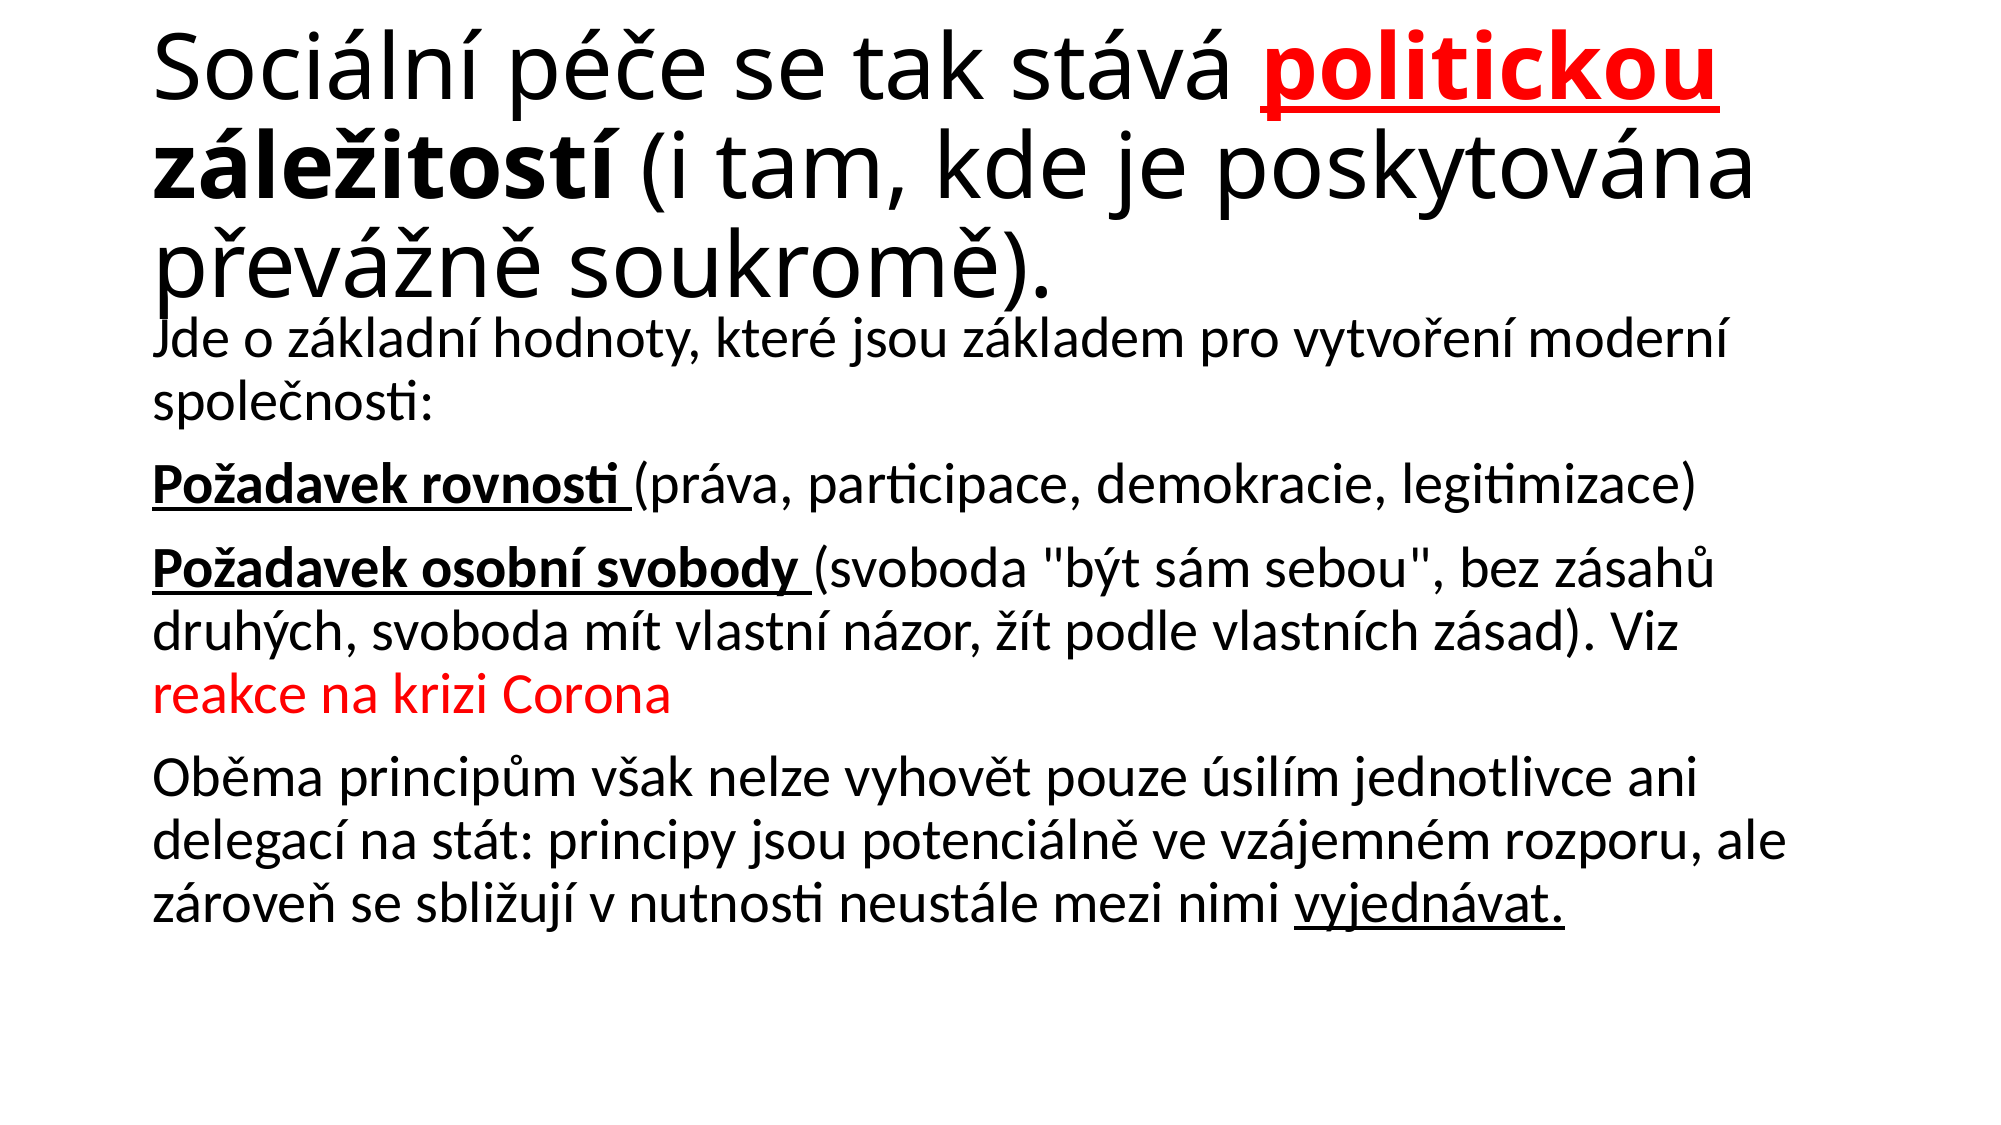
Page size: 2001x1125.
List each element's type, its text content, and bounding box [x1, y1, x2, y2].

title Sociální péče se tak stává politickou záležitostí (i tam, kde je poskytována převážně soukromě). [137, 59, 1863, 278]
list Jde o základní hodnoty, které jsou základem pro vytvoření moderní společnosti: Požadavek rovnosti (práva, participace, demokracie, legitimizace) Požadavek osobní svobody (svoboda "být sám sebou", bez zásahů druhých, svoboda mít vlastní názor, žít podle vlastních zásad). Viz reakce na krizi Corona Oběma principům však nelze vyhovět pouze úsilím jednotlivce ani delegací na stát: principy jsou potenciálně ve vzájemném rozporu, ale zároveň se sbližují v nutnosti neustále mezi nimi vyjednávat. [137, 299, 1863, 1014]
